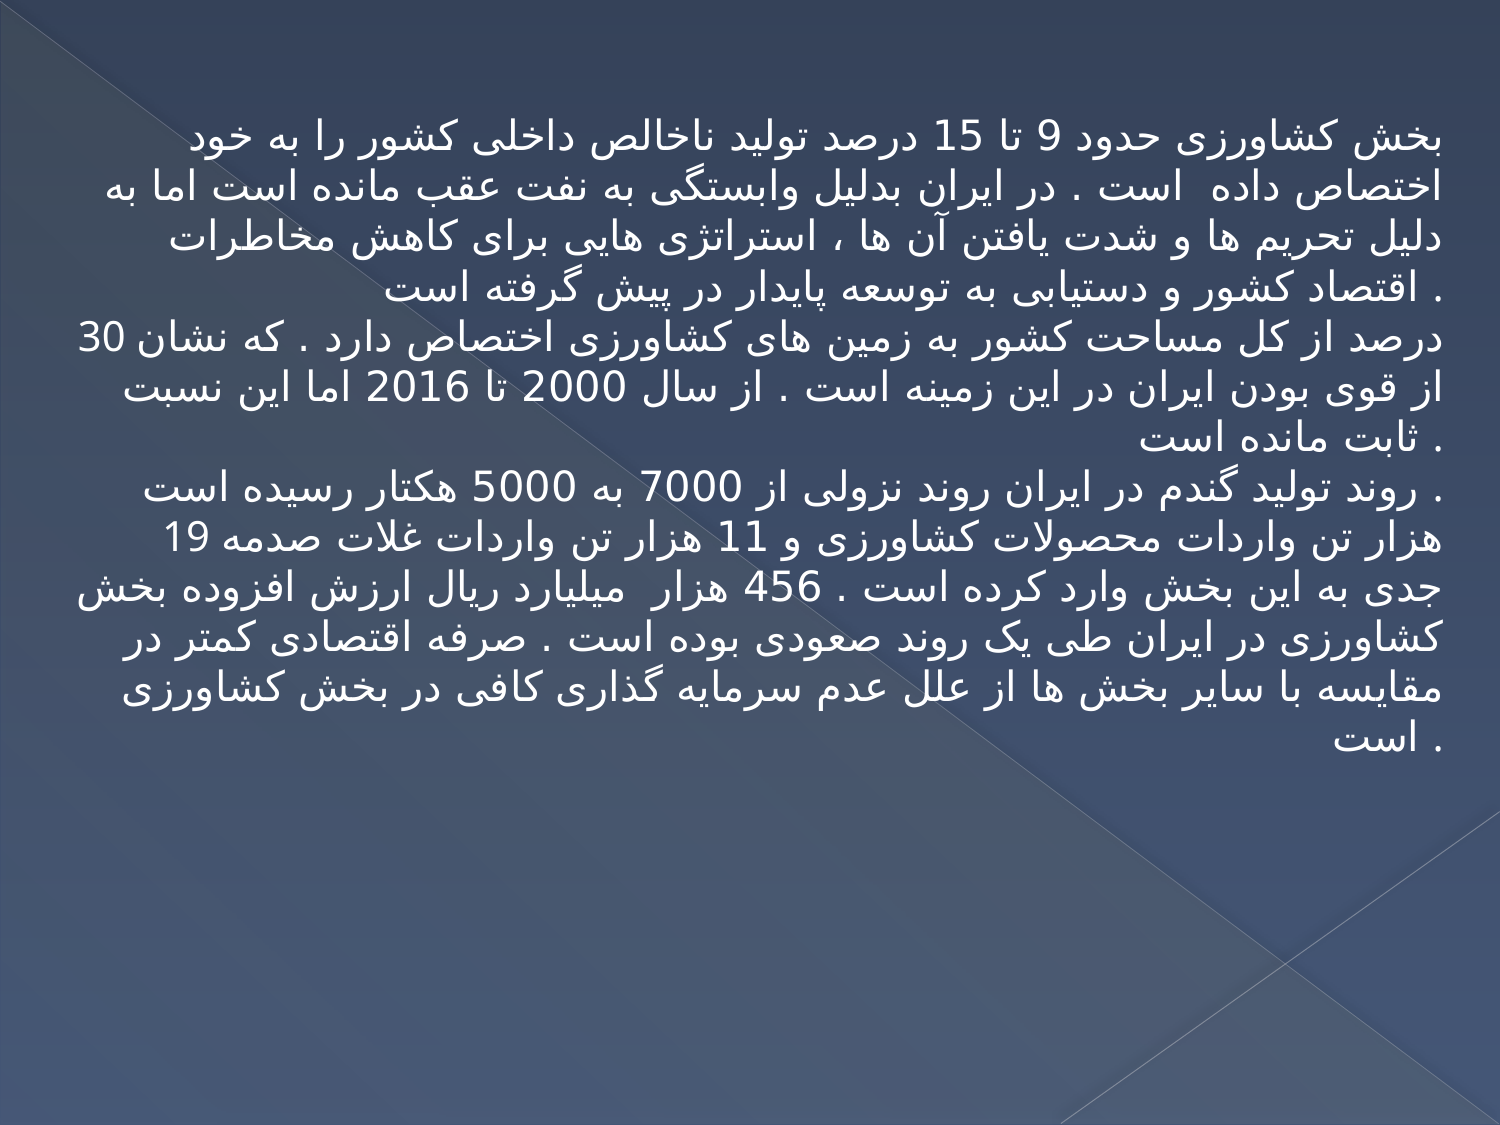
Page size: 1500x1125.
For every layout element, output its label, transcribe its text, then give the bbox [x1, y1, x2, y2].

text_box بخش کشاورزی حدود 9 تا 15 درصد تولید ناخالص داخلی کشور را به خود اختصاص داده است . در ایران بدلیل وابستگی به نفت عقب مانده است اما به دلیل تحریم ها و شدت یافتن آن ها ، استراتژی هایی برای کاهش مخاطرات اقتصاد کشور و دستیابی به توسعه پایدار در پیش گرفته است . 30 درصد از کل مساحت کشور به زمین های کشاورزی اختصاص دارد . که نشان از قوی بودن ایران در این زمینه است . از سال 2000 تا 2016 اما این نسبت ثابت مانده است . روند تولید گندم در ایران روند نزولی از 7000 به 5000 هکتار رسیده است . 19 هزار تن واردات محصولات کشاورزی و 11 هزار تن واردات غلات صدمه جدی به این بخش وارد کرده است . 456 هزار میلیارد ریال ارزش افزوده بخش کشاورزی در ایران طی یک روند صعودی بوده است . صرفه اقتصادی کمتر در مقایسه با سایر بخش ها از علل عدم سرمایه گذاری کافی در بخش کشاورزی است . [53, 101, 1459, 767]
